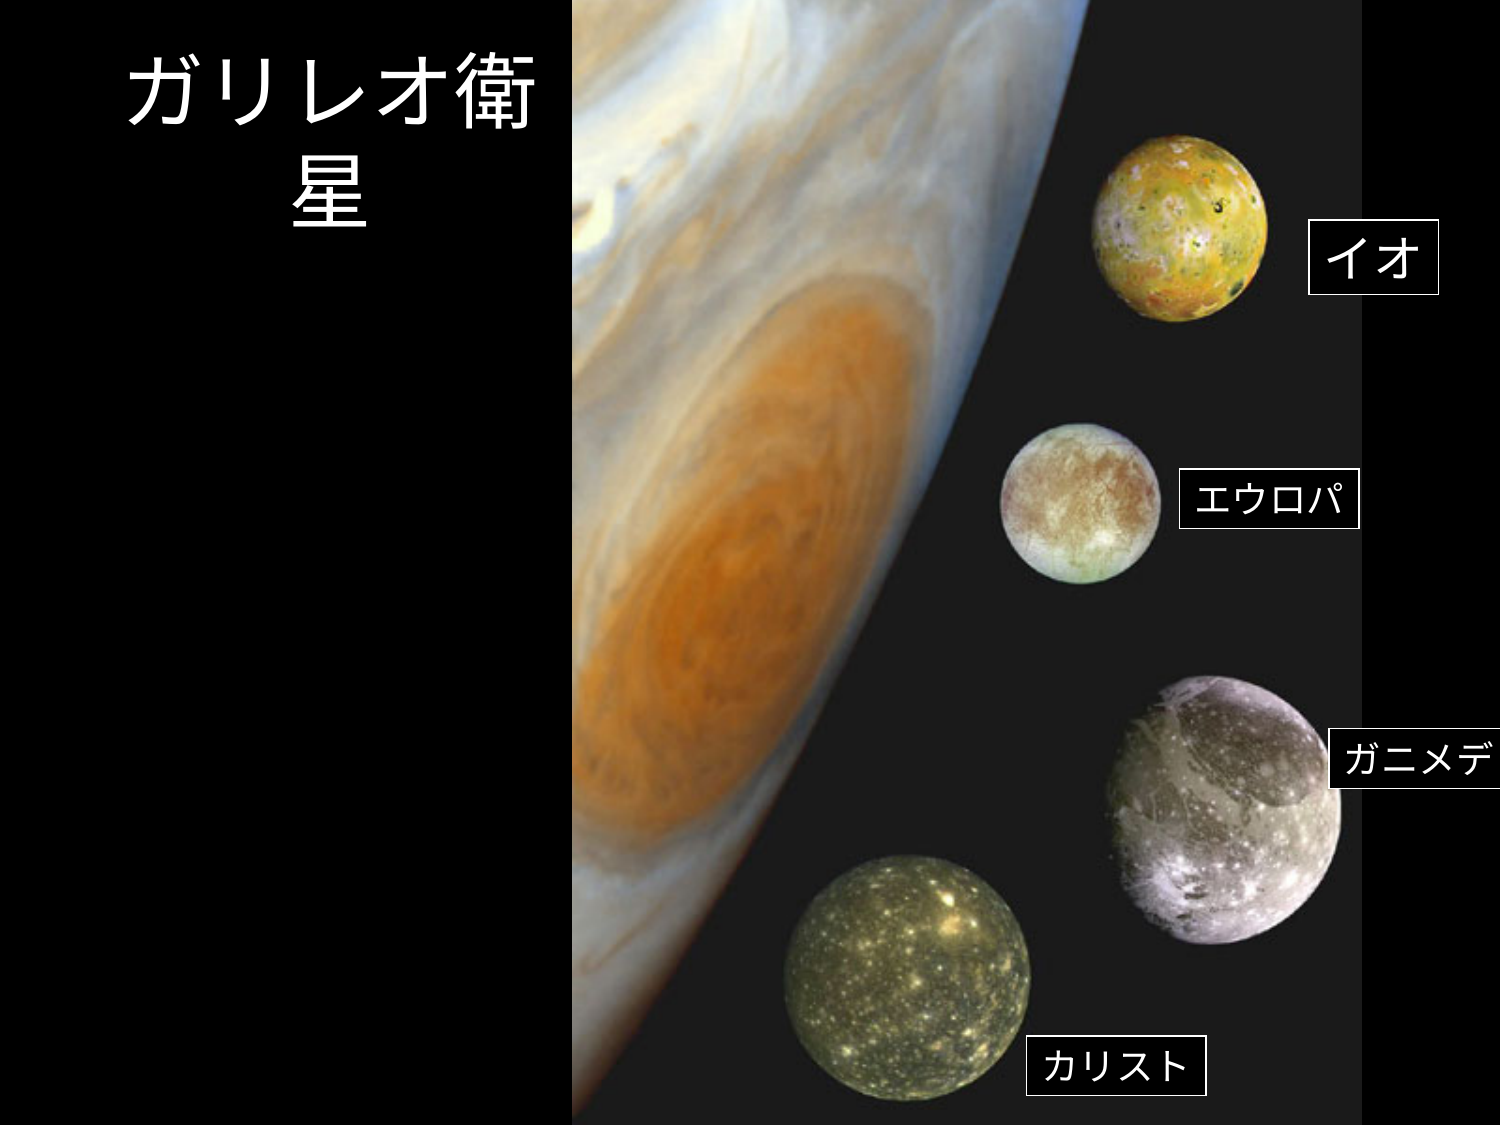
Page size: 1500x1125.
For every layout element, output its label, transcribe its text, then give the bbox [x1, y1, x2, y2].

title ガリレオ衛星 [75, 45, 567, 233]
text_box ガニメデ [1368, 728, 1500, 789]
text_box イオ [1368, 219, 1439, 295]
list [572, 0, 1363, 1125]
